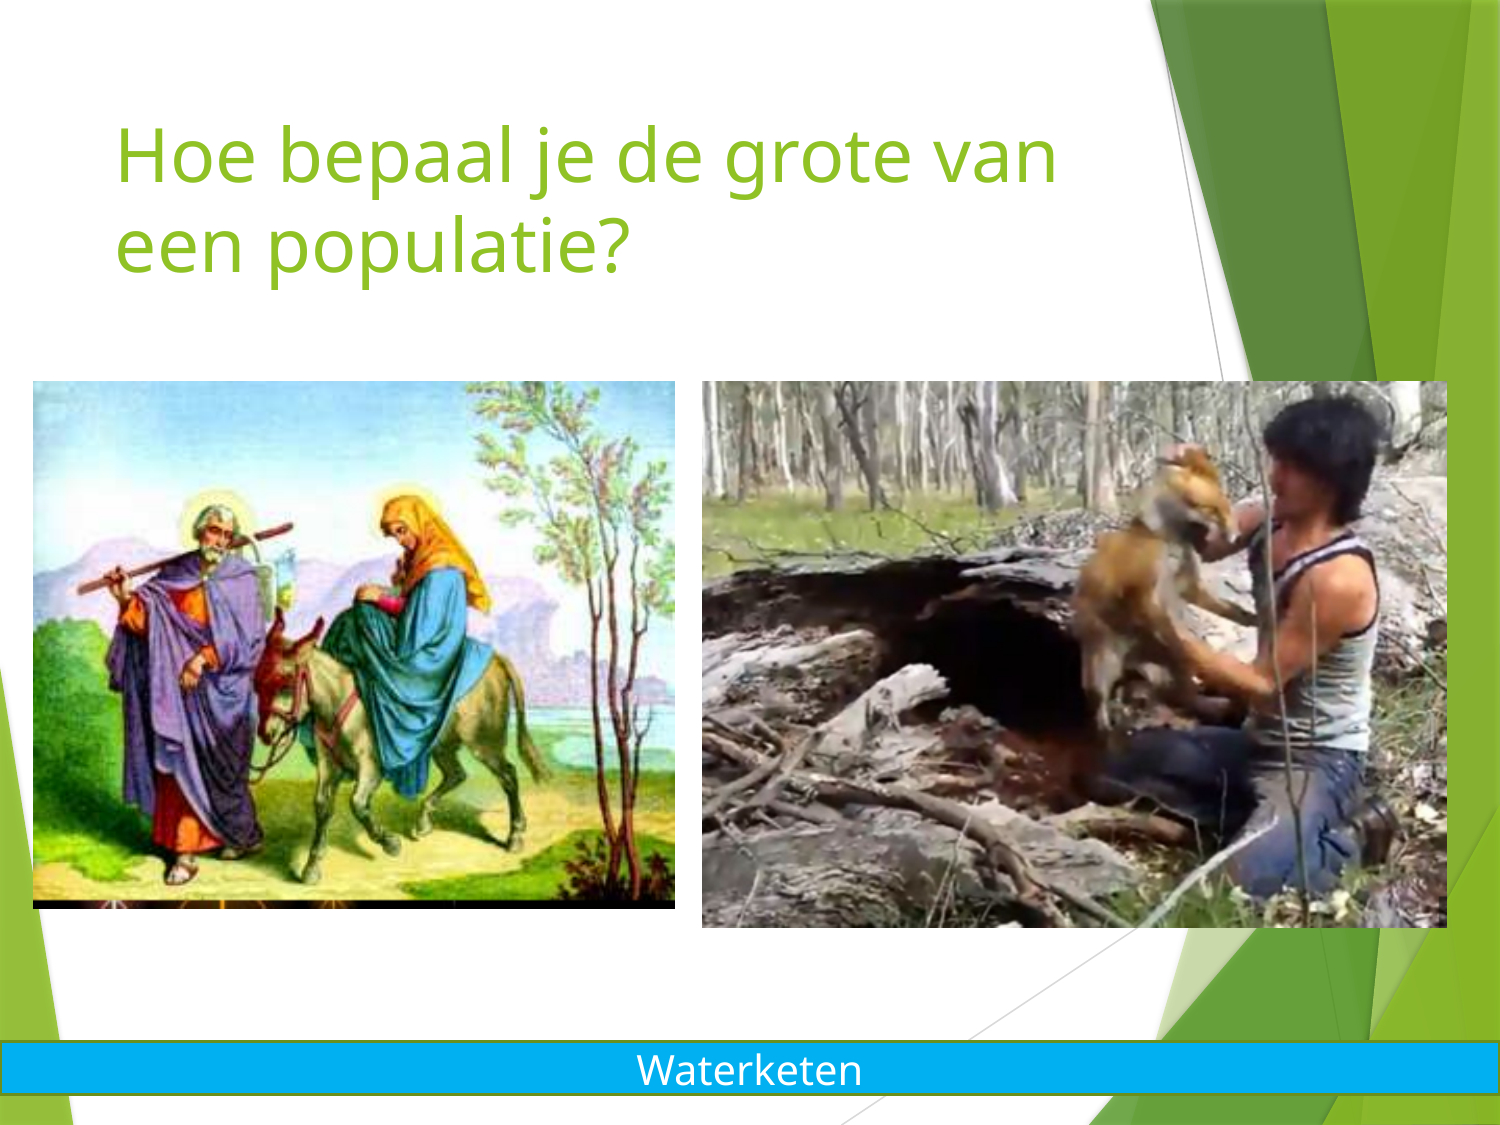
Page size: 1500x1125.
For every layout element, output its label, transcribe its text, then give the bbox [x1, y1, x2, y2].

picture [702, 381, 1448, 928]
picture [33, 381, 676, 910]
text_box Waterketen [0, 1040, 1500, 1096]
title Hoe bepaal je de grote van een populatie? [99, 99, 1142, 317]
